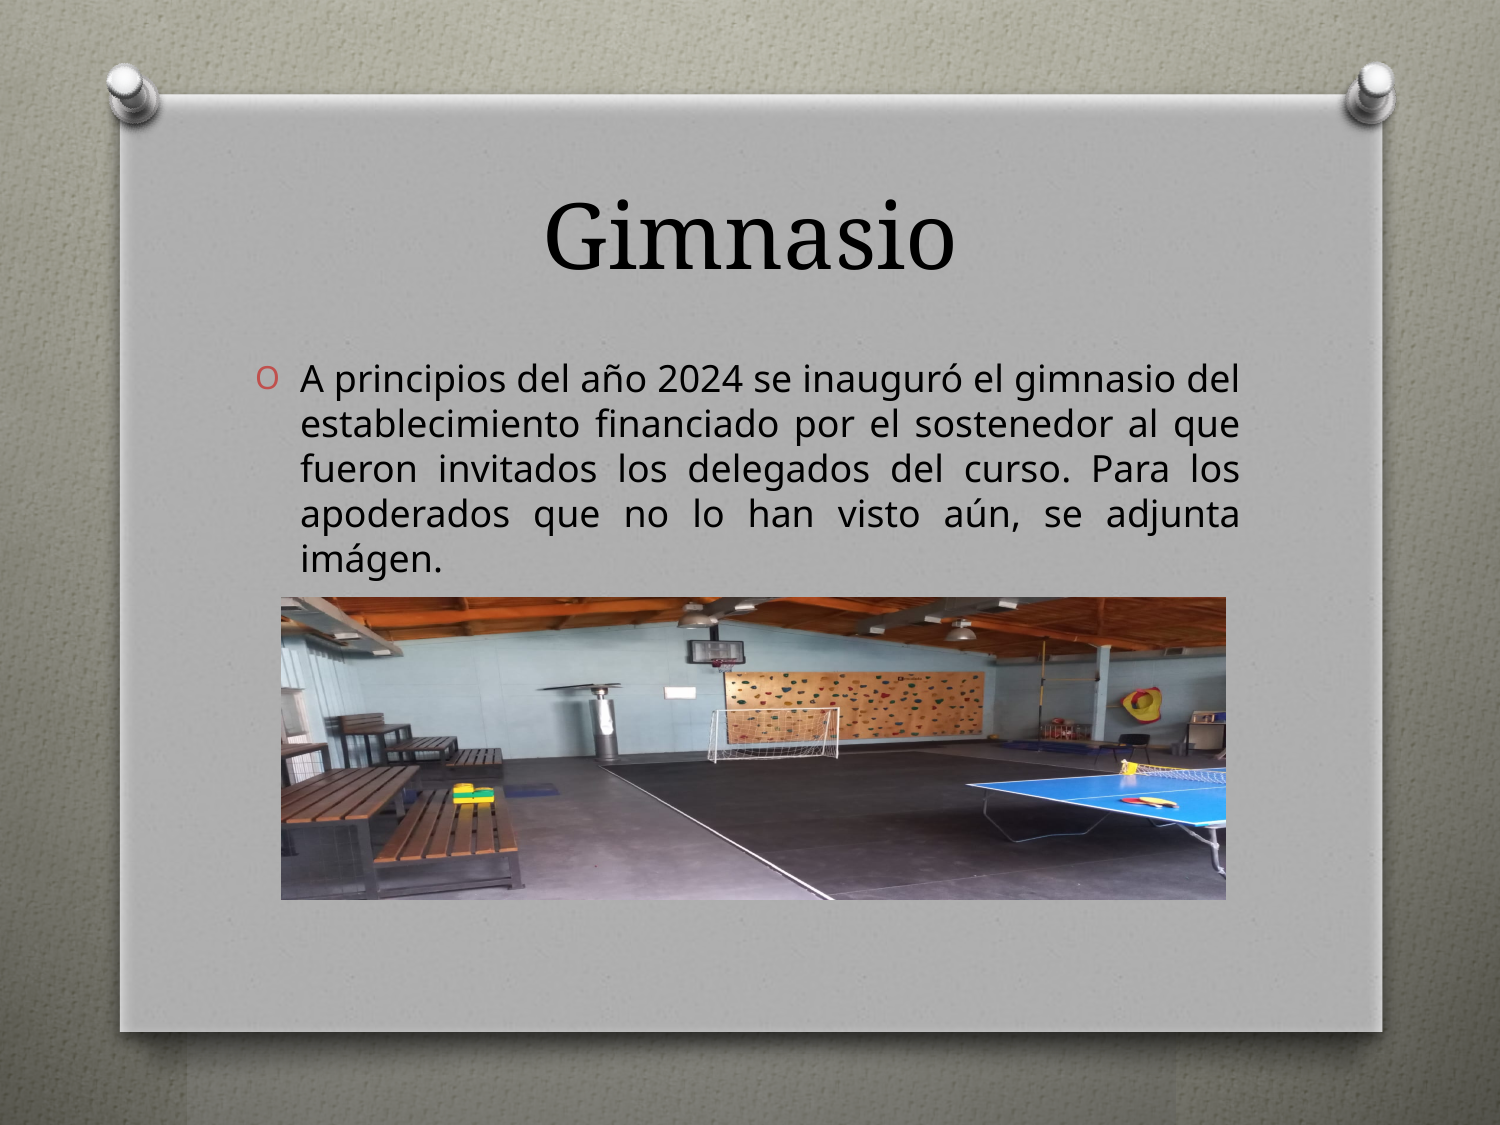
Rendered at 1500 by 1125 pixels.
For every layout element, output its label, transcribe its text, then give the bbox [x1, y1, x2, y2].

title Gimnasio [179, 134, 1323, 332]
picture [75, 29, 198, 153]
list A principios del año 2024 se inauguró el gimnasio del establecimiento financiado por el sostenedor al que fueron invitados los delegados del curso. Para los apoderados que no lo han visto aún, se adjunta imágen. [240, 347, 1257, 939]
picture [1317, 35, 1439, 156]
picture [280, 597, 1226, 900]
